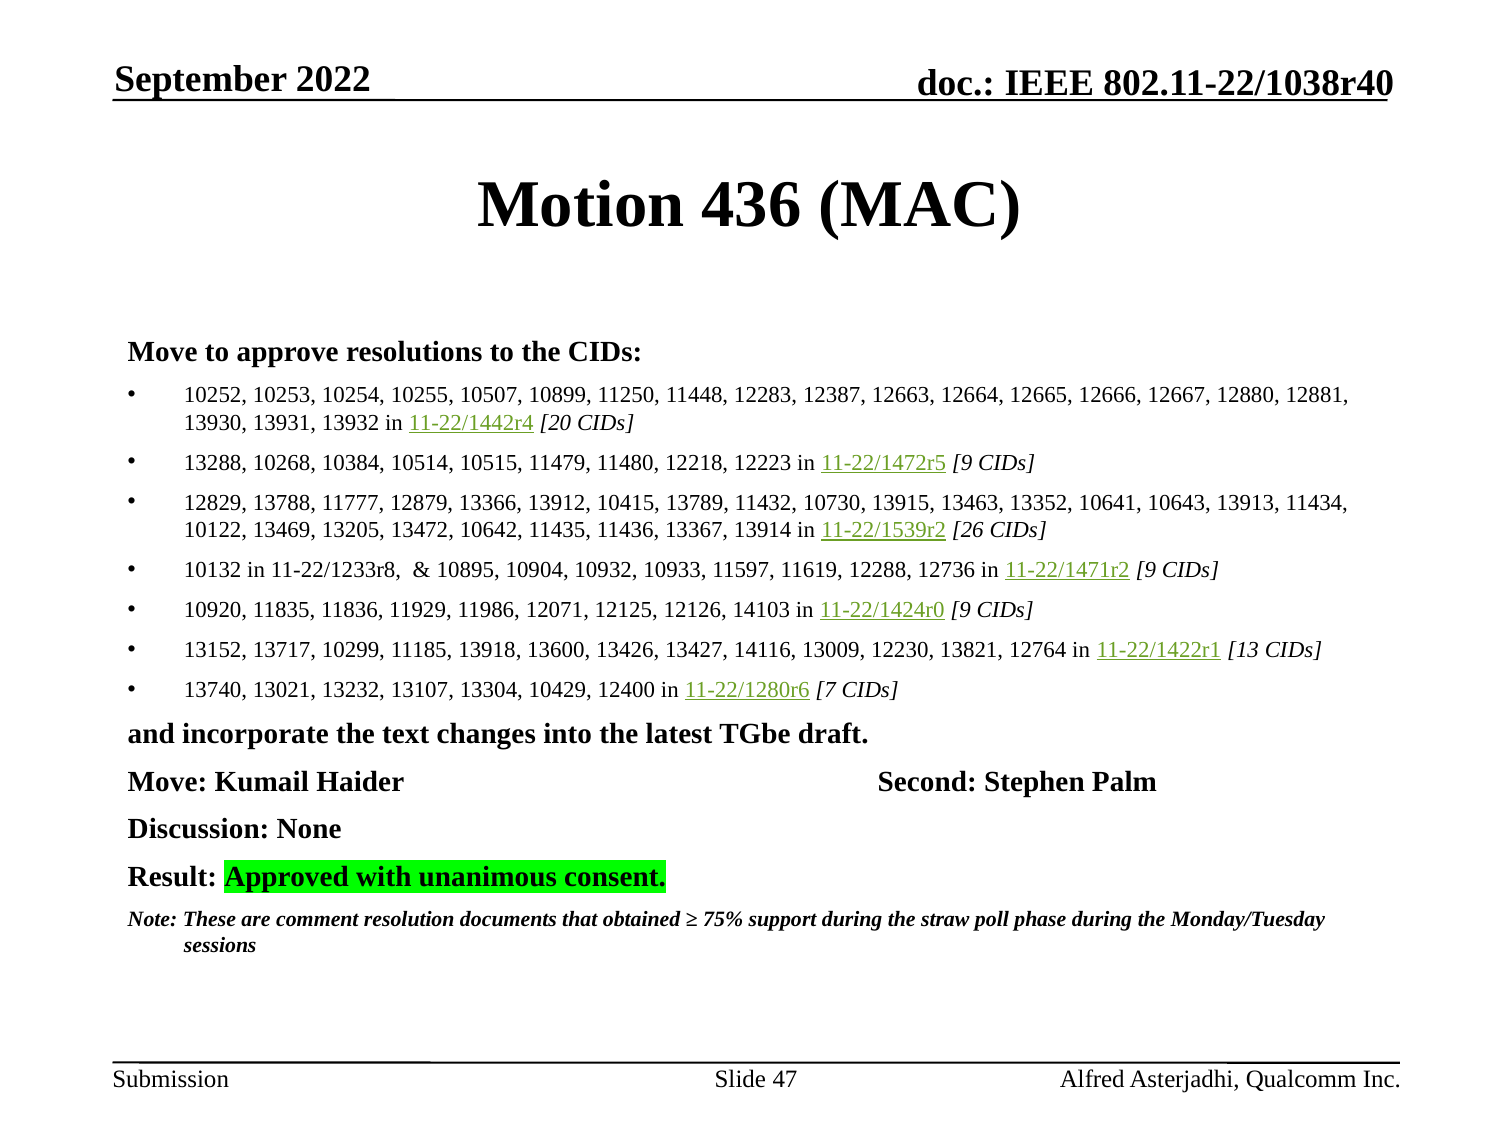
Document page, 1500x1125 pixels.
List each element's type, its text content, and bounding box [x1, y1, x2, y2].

title Motion 436 (MAC) [112, 112, 1388, 288]
slide_number Slide 47 [712, 1061, 800, 1123]
list Move to approve resolutions to the CIDs: 10252, 10253, 10254, 10255, 10507, 10899, 11250, 11448, 12283, 12387, 12663, 12664, 12665, 12666, 12667, 12880, 12881, 13930, 13931, 13932 in 11-22/1442r4 [20 CIDs] 13288, 10268, 10384, 10514, 10515, 11479, 11480, 12218, 12223 in 11-22/1472r5 [9 CIDs] 12829, 13788, 11777, 12879, 13366, 13912, 10415, 13789, 11432, 10730, 13915, 13463, 13352, 10641, 10643, 13913, 11434, 10122, 13469, 13205, 13472, 10642, 11435, 11436, 13367, 13914 in 11-22/1539r2 [26 CIDs] 10132 in 11-22/1233r8, & 10895, 10904, 10932, 10933, 11597, 11619, 12288, 12736 in 11-22/1471r2 [9 CIDs] 10920, 11835, 11836, 11929, 11986, 12071, 12125, 12126, 14103 in 11-22/1424r0 [9 CIDs] 13152, 13717, 10299, 11185, 13918, 13600, 13426, 13427, 14116, 13009, 12230, 13821, 12764 in 11-22/1422r1 [13 CIDs] 13740, 13021, 13232, 13107, 13304, 10429, 12400 in 11-22/1280r6 [7 CIDs] and incorporate the text changes into the latest TGbe draft. Move: Kumail Haider Second: Stephen Palm Discussion: None Result: Approved with unanimous consent. Note: These are comment resolution documents that obtained ≥ 75% support during the straw poll phase during the Monday/Tuesday sessions [112, 324, 1402, 1063]
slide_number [114, 54, 423, 100]
footer Alfred Asterjadhi, Qualcomm Inc. [878, 1061, 1402, 1093]
